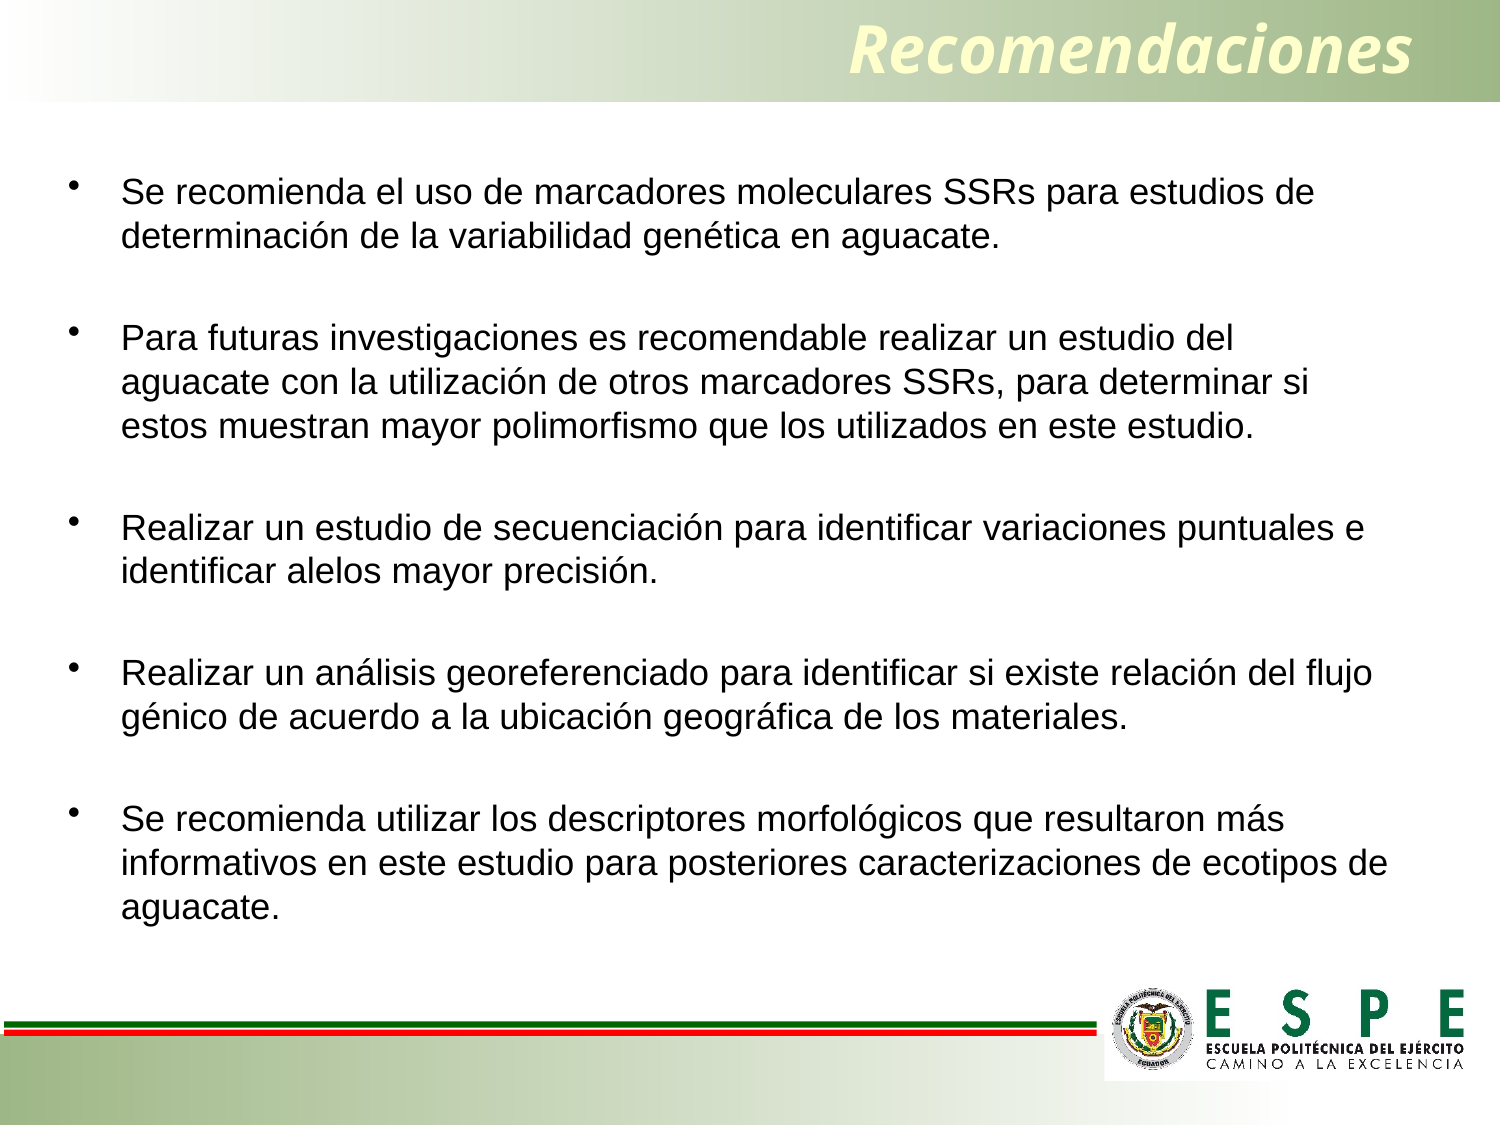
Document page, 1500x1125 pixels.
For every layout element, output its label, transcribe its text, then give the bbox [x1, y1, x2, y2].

list Se recomienda el uso de marcadores moleculares SSRs para estudios de determinación de la variabilidad genética en aguacate. Para futuras investigaciones es recomendable realizar un estudio del aguacate con la utilización de otros marcadores SSRs, para determinar si estos muestran mayor polimorfismo que los utilizados en este estudio. Realizar un estudio de secuenciación para identificar variaciones puntuales e identificar alelos mayor precisión. Realizar un análisis georeferenciado para identificar si existe relación del flujo génico de acuerdo a la ubicación geográfica de los materiales. Se recomienda utilizar los descriptores morfológicos que resultaron más informativos en este estudio para posteriores caracterizaciones de ecotipos de aguacate. [53, 160, 1406, 941]
title Recomendaciones [135, 0, 1430, 218]
picture [1104, 976, 1483, 1081]
